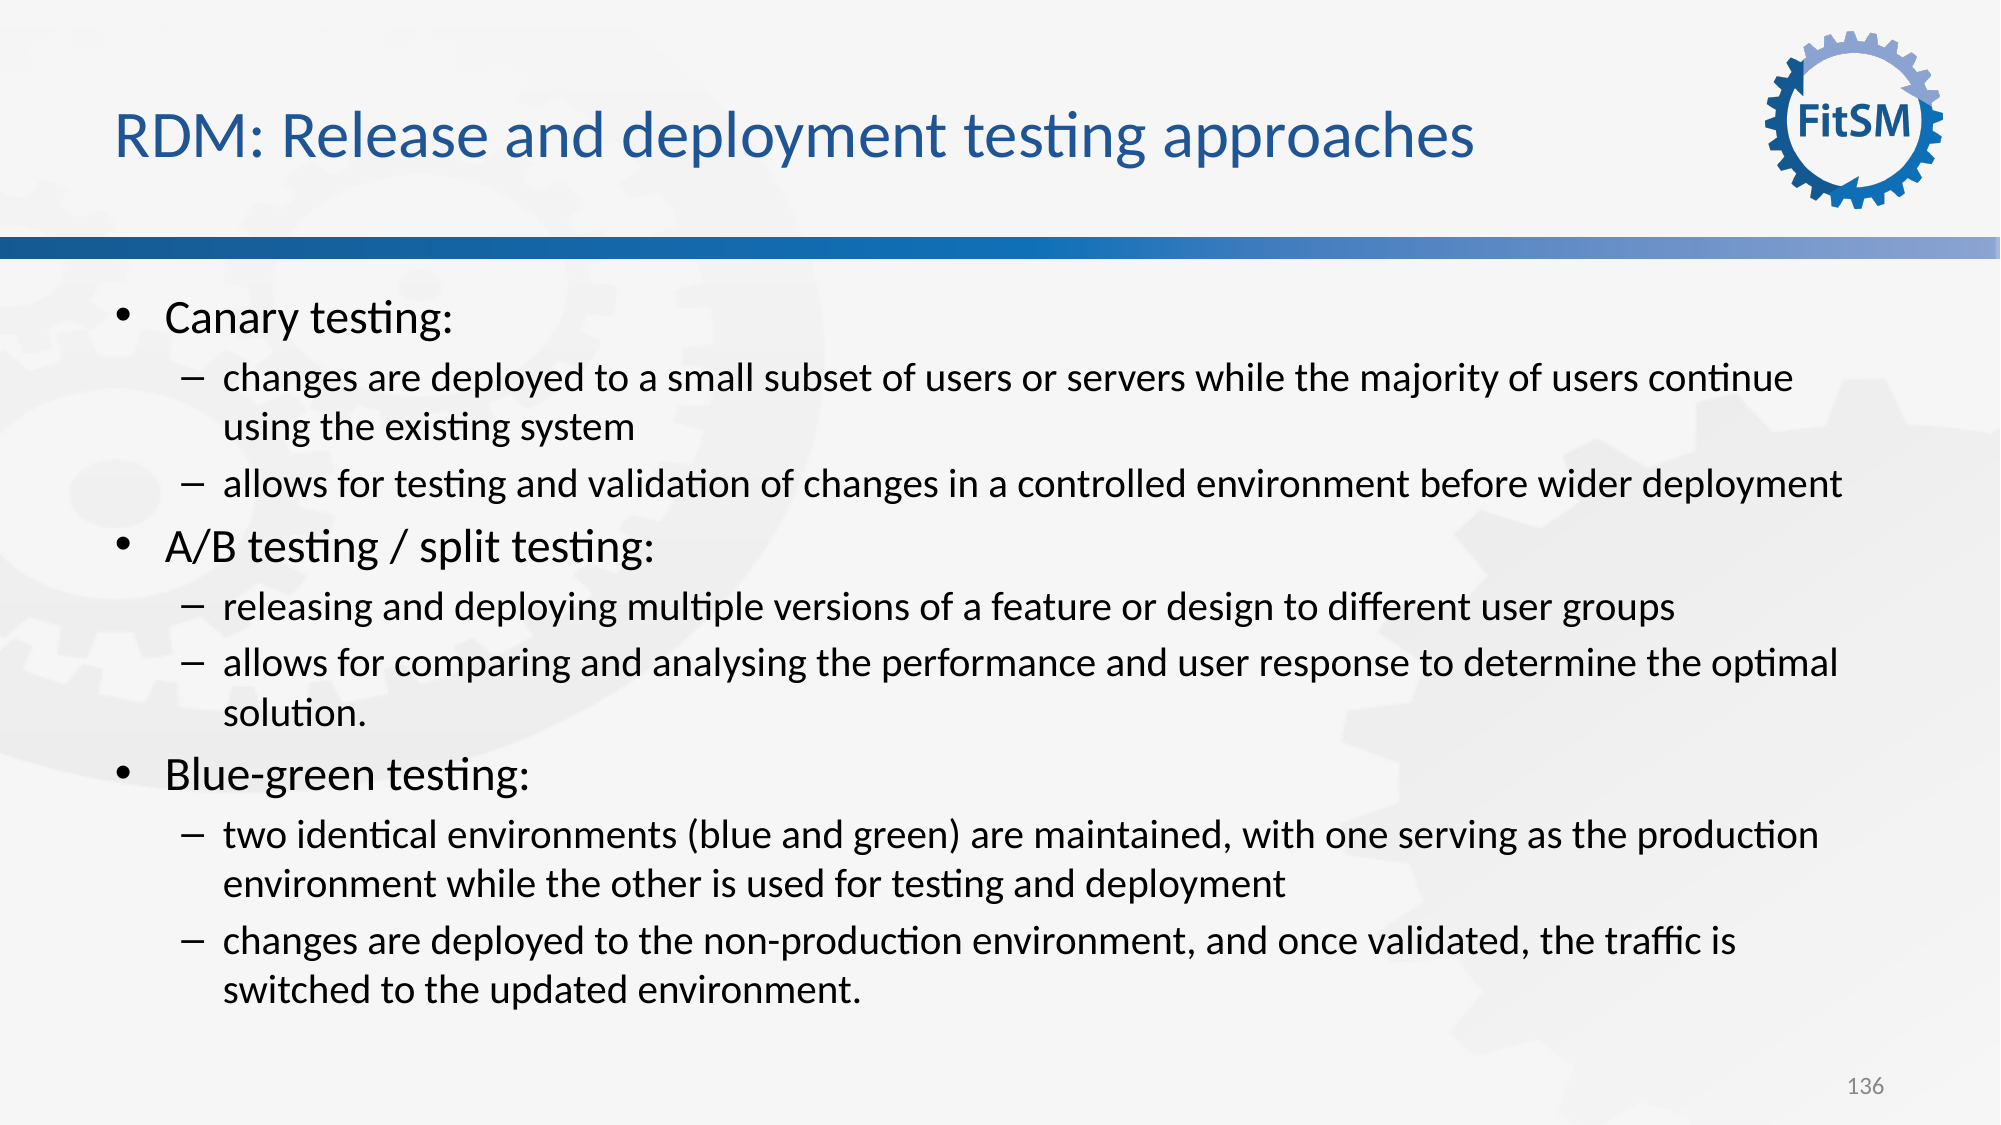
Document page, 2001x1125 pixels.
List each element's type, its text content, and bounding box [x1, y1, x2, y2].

title RDM: Release and deployment testing approaches [99, 45, 1586, 217]
picture [0, 0, 2000, 1125]
slide_number 136 [1433, 1054, 1900, 1115]
list Canary testing: changes are deployed to a small subset of users or servers while the majority of users continue using the existing system allows for testing and validation of changes in a controlled environment before wider deployment A/B testing / split testing: releasing and deploying multiple versions of a feature or design to different user groups allows for comparing and analysing the performance and user response to determine the optimal solution. Blue-green testing: two identical environments (blue and green) are maintained, with one serving as the production environment while the other is used for testing and deployment changes are deployed to the non-production environment, and once validated, the traffic is switched to the updated environment. [99, 278, 1900, 1038]
